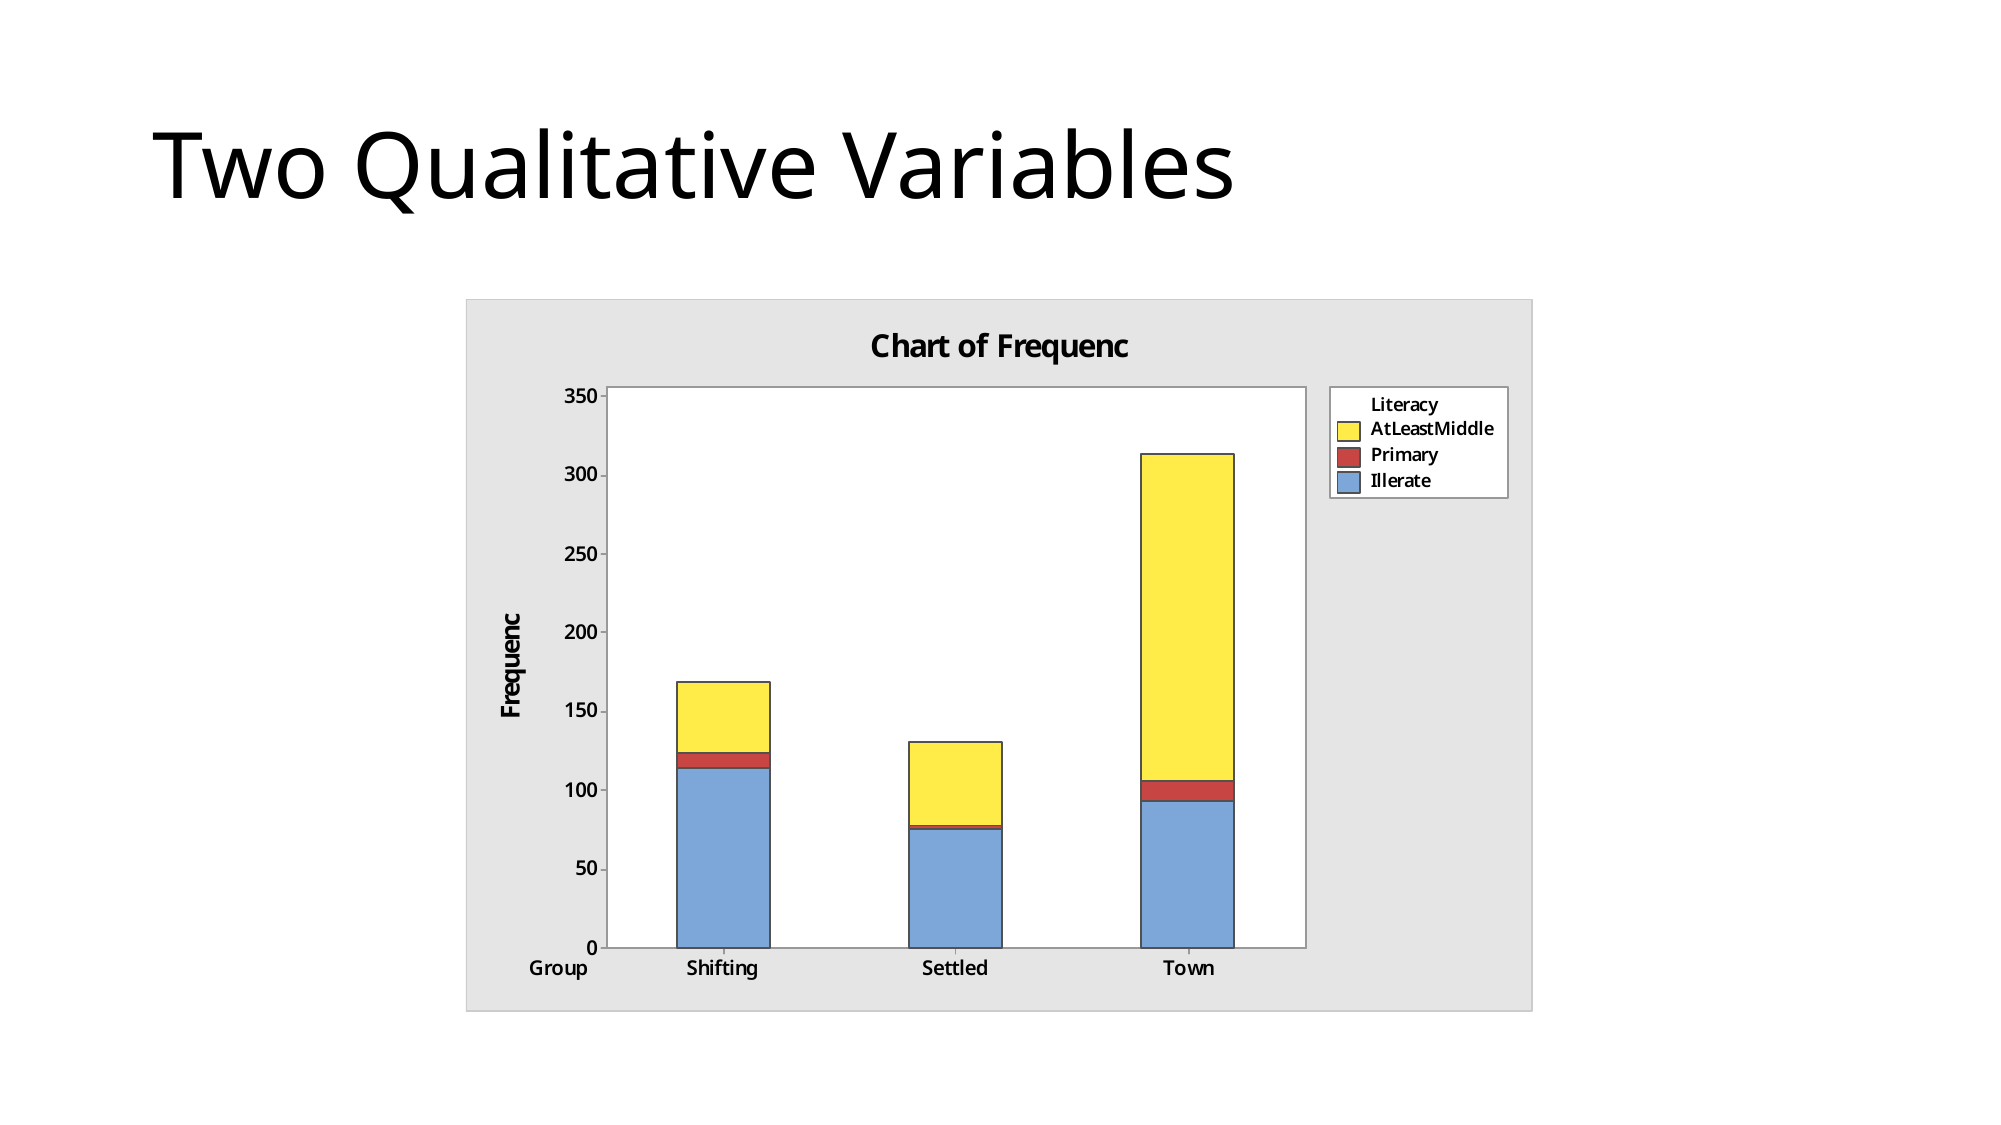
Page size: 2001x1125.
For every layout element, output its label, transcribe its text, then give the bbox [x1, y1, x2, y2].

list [465, 299, 1534, 1014]
title Two Qualitative Variables [137, 59, 1863, 278]
